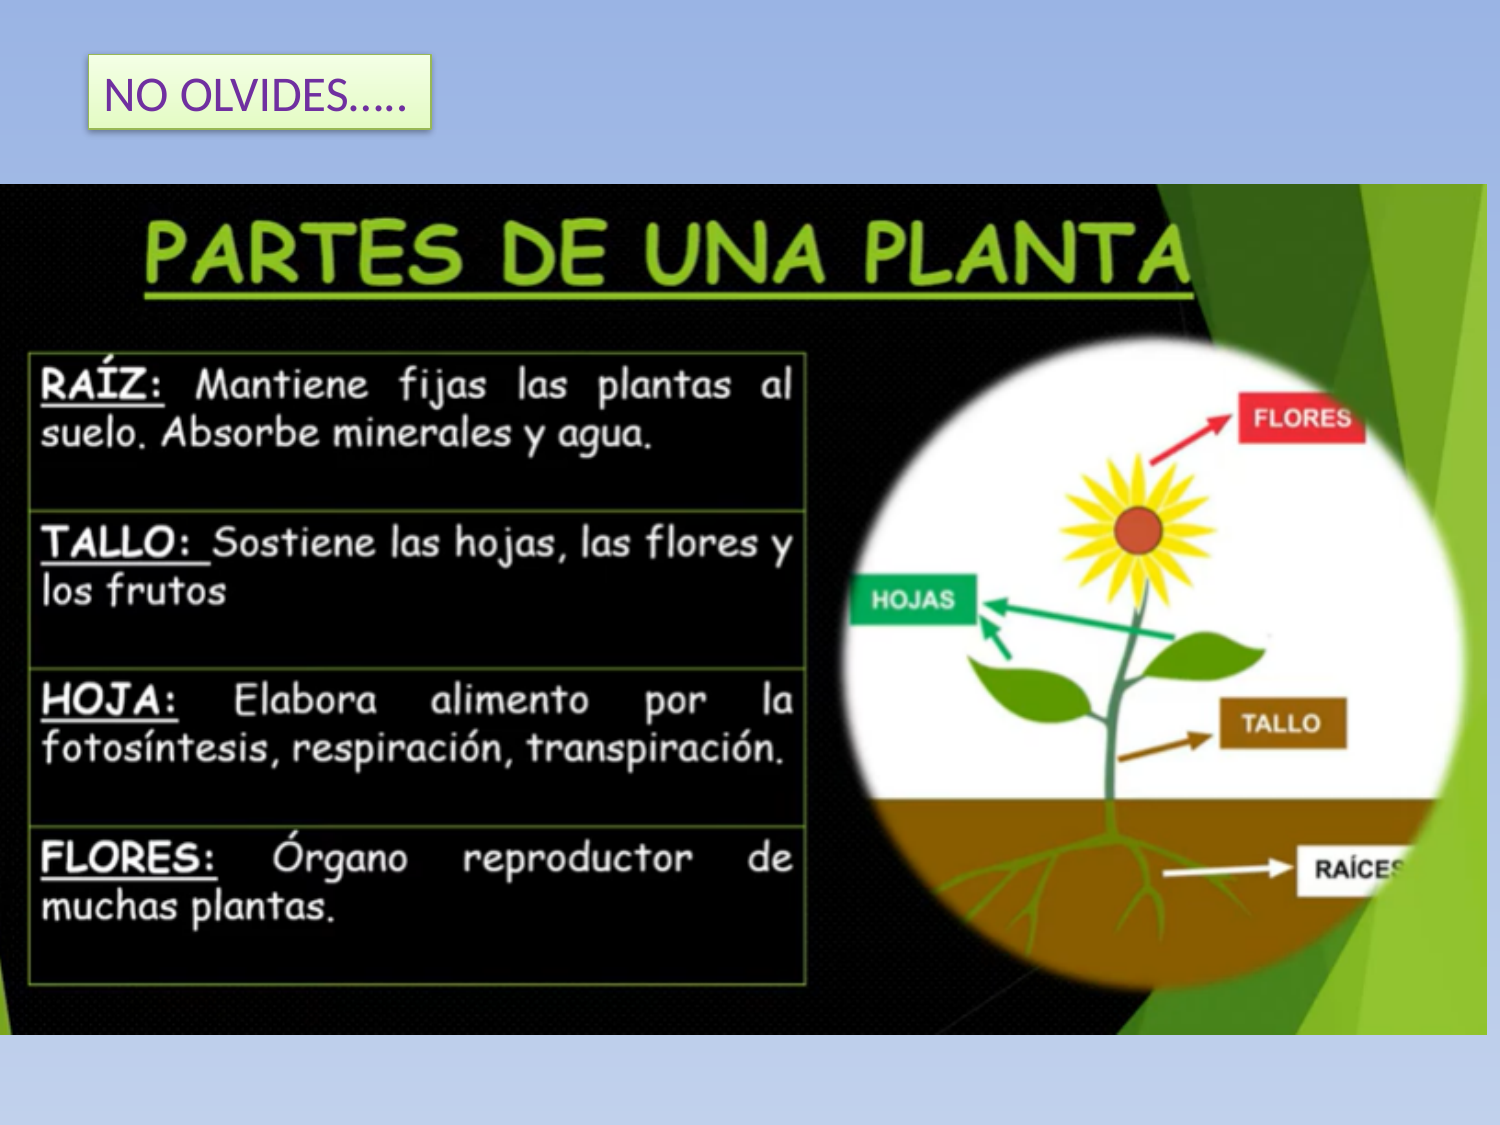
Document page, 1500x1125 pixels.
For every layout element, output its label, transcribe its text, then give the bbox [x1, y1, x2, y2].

picture [0, 184, 1487, 1036]
text_box NO OLVIDES….. [88, 54, 432, 130]
